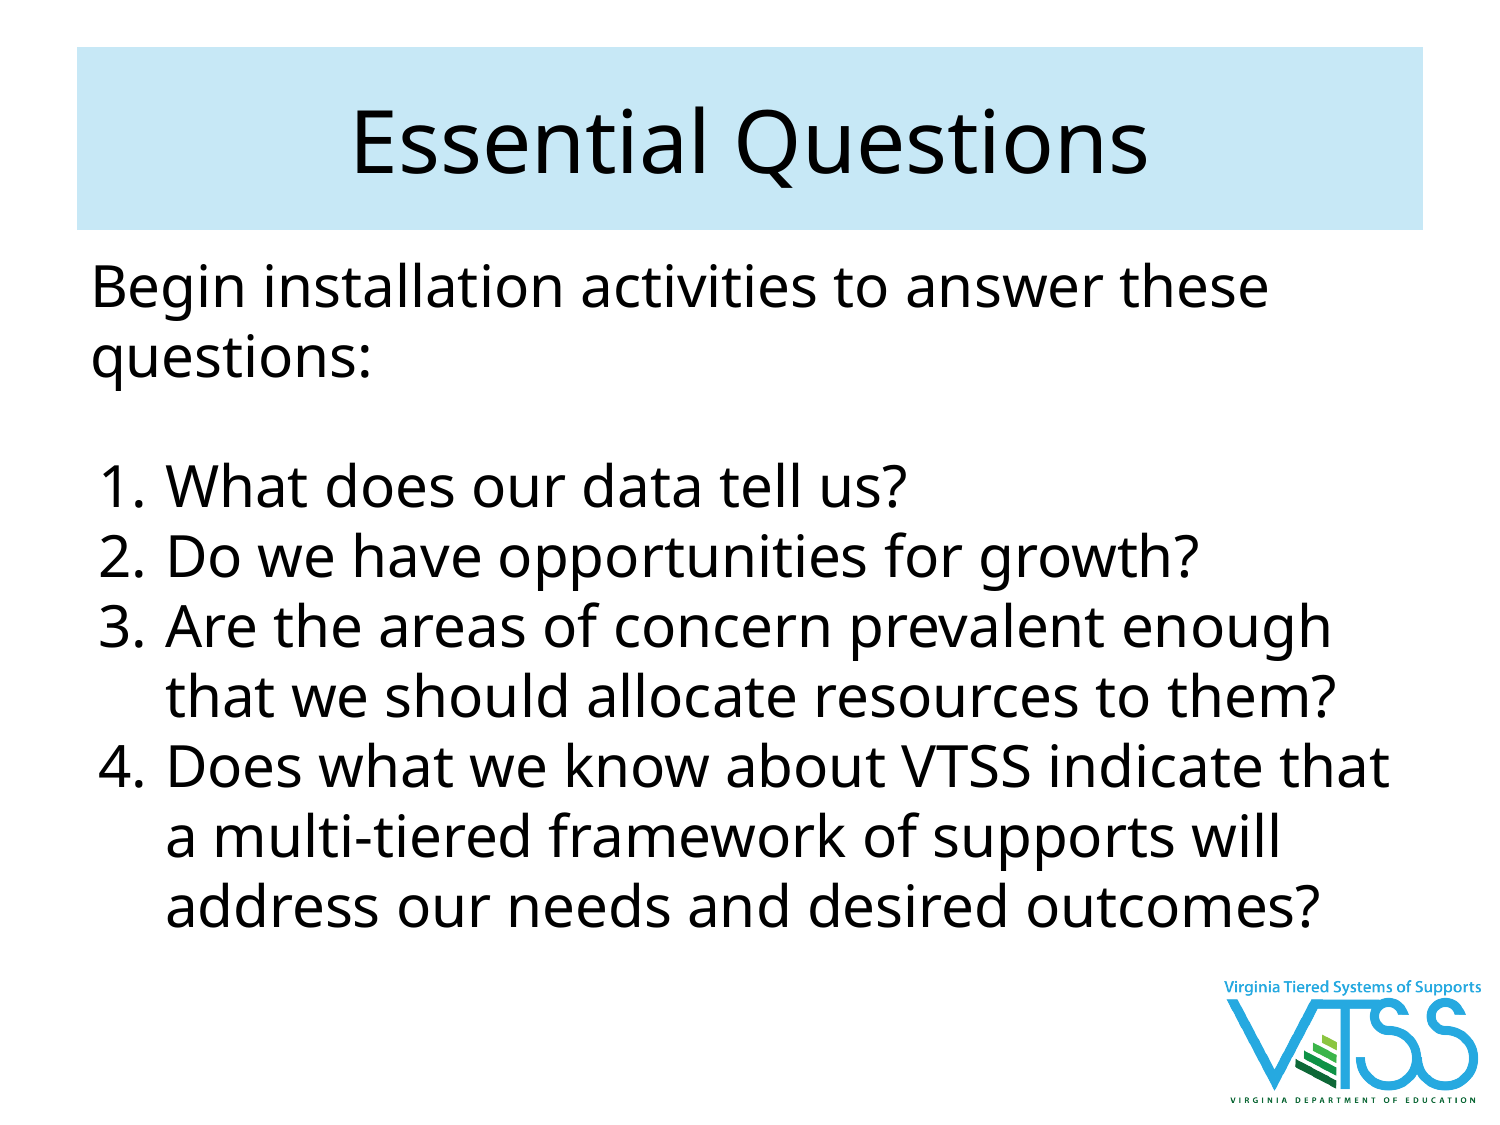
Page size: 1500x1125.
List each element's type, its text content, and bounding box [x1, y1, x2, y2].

text_box Begin installation activities to answer these questions: What does our data tell us? Do we have opportunities for growth? Are the areas of concern prevalent enough that we should allocate resources to them? Does what we know about VTSS indicate that a multi-tiered framework of supports will address our needs and desired outcomes? [74, 241, 1425, 923]
picture [1224, 980, 1481, 1103]
title Essential Questions [75, 45, 1425, 233]
